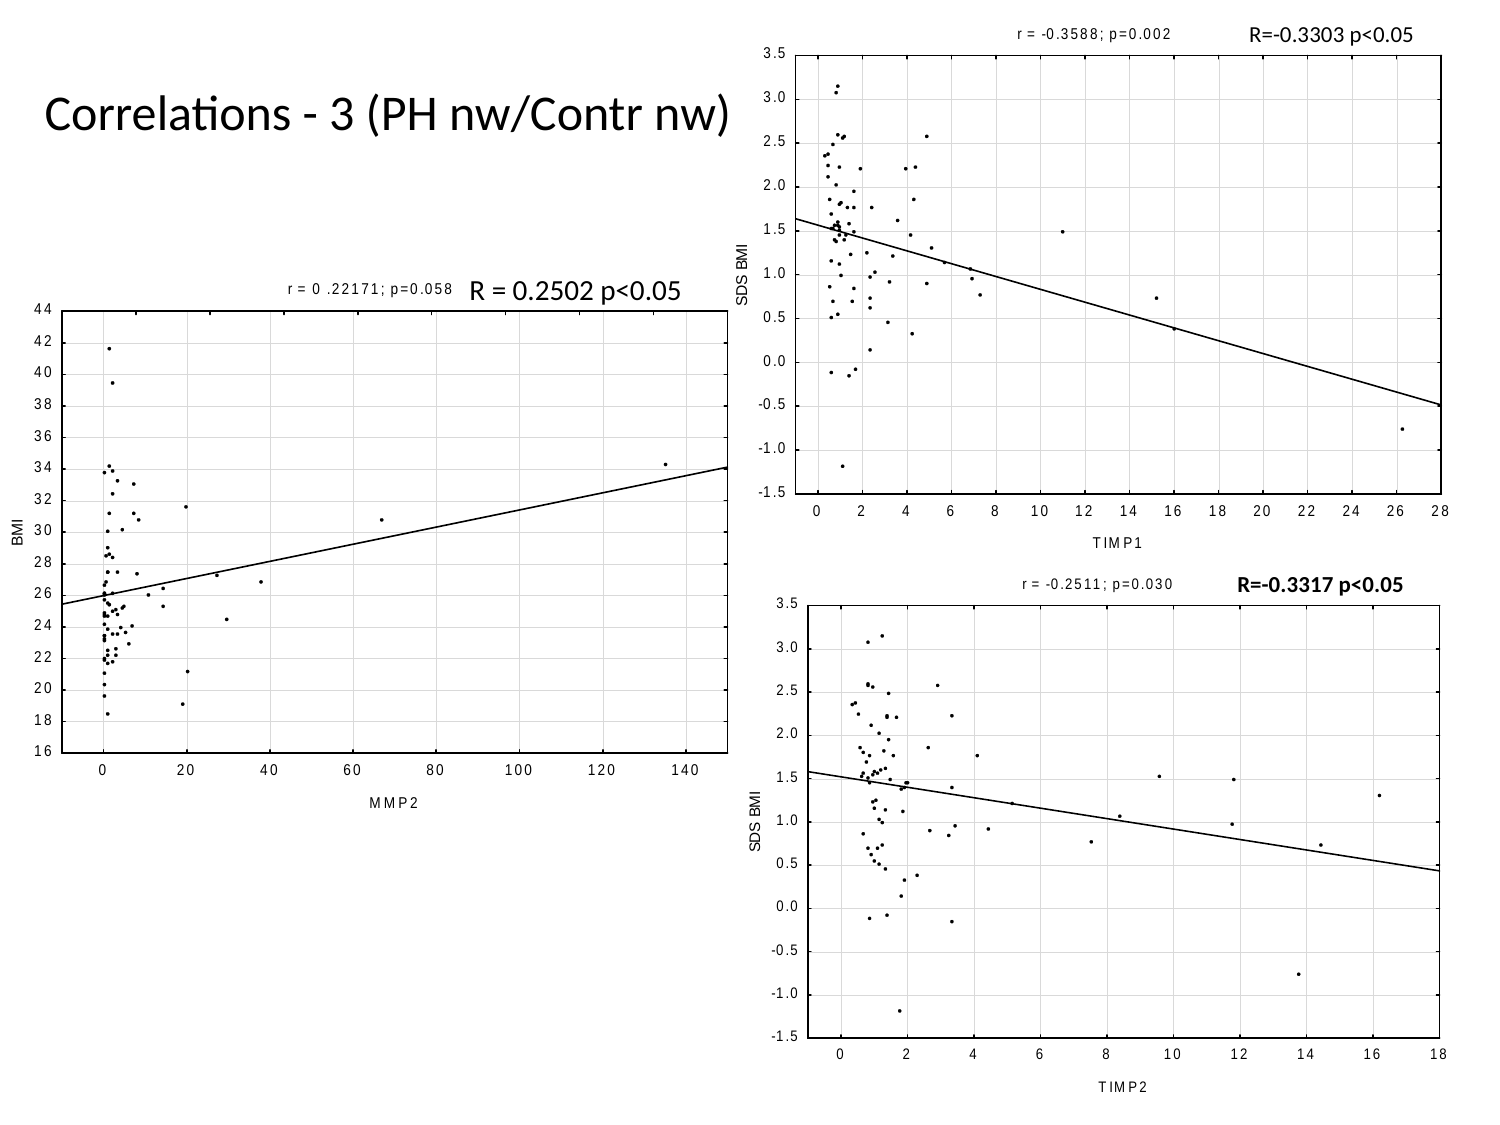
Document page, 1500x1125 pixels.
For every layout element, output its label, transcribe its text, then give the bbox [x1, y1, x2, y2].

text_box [724, 11, 1459, 563]
text_box Correlations - 3 (PH nw/Contr nw) [29, 73, 719, 148]
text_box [0, 266, 732, 823]
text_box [737, 562, 1457, 1107]
